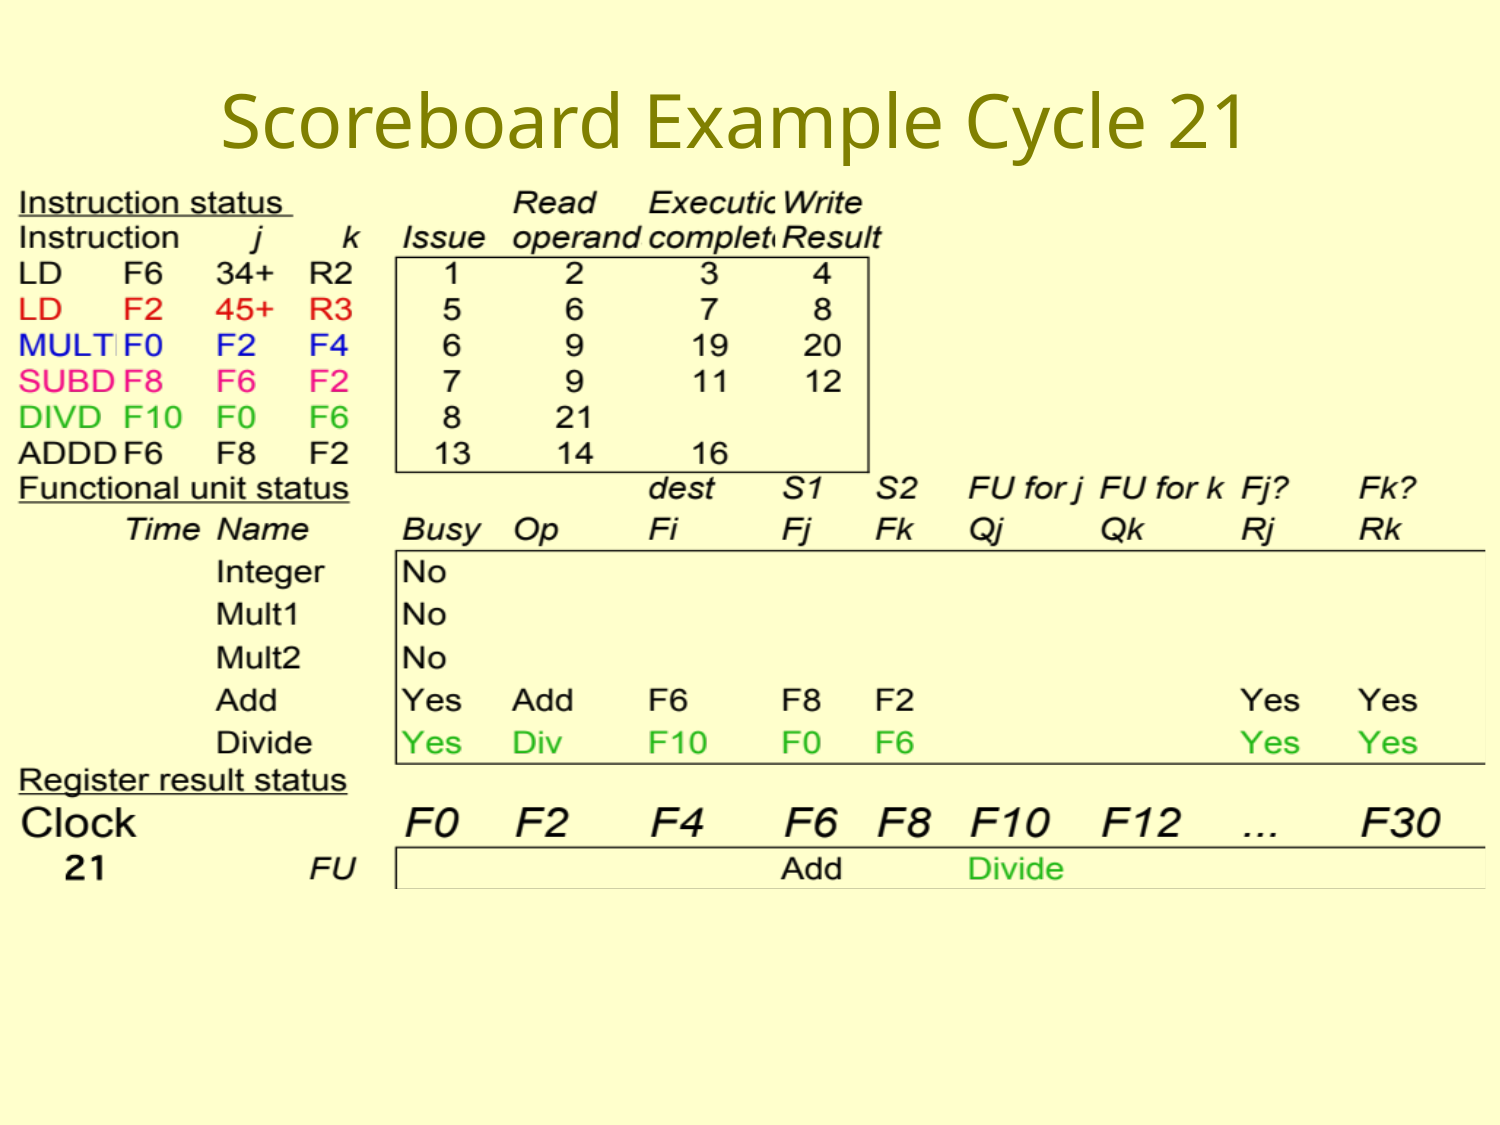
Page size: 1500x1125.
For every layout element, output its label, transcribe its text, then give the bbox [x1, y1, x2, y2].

title Scoreboard Example Cycle 21 [87, 24, 1388, 183]
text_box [11, 185, 1486, 889]
